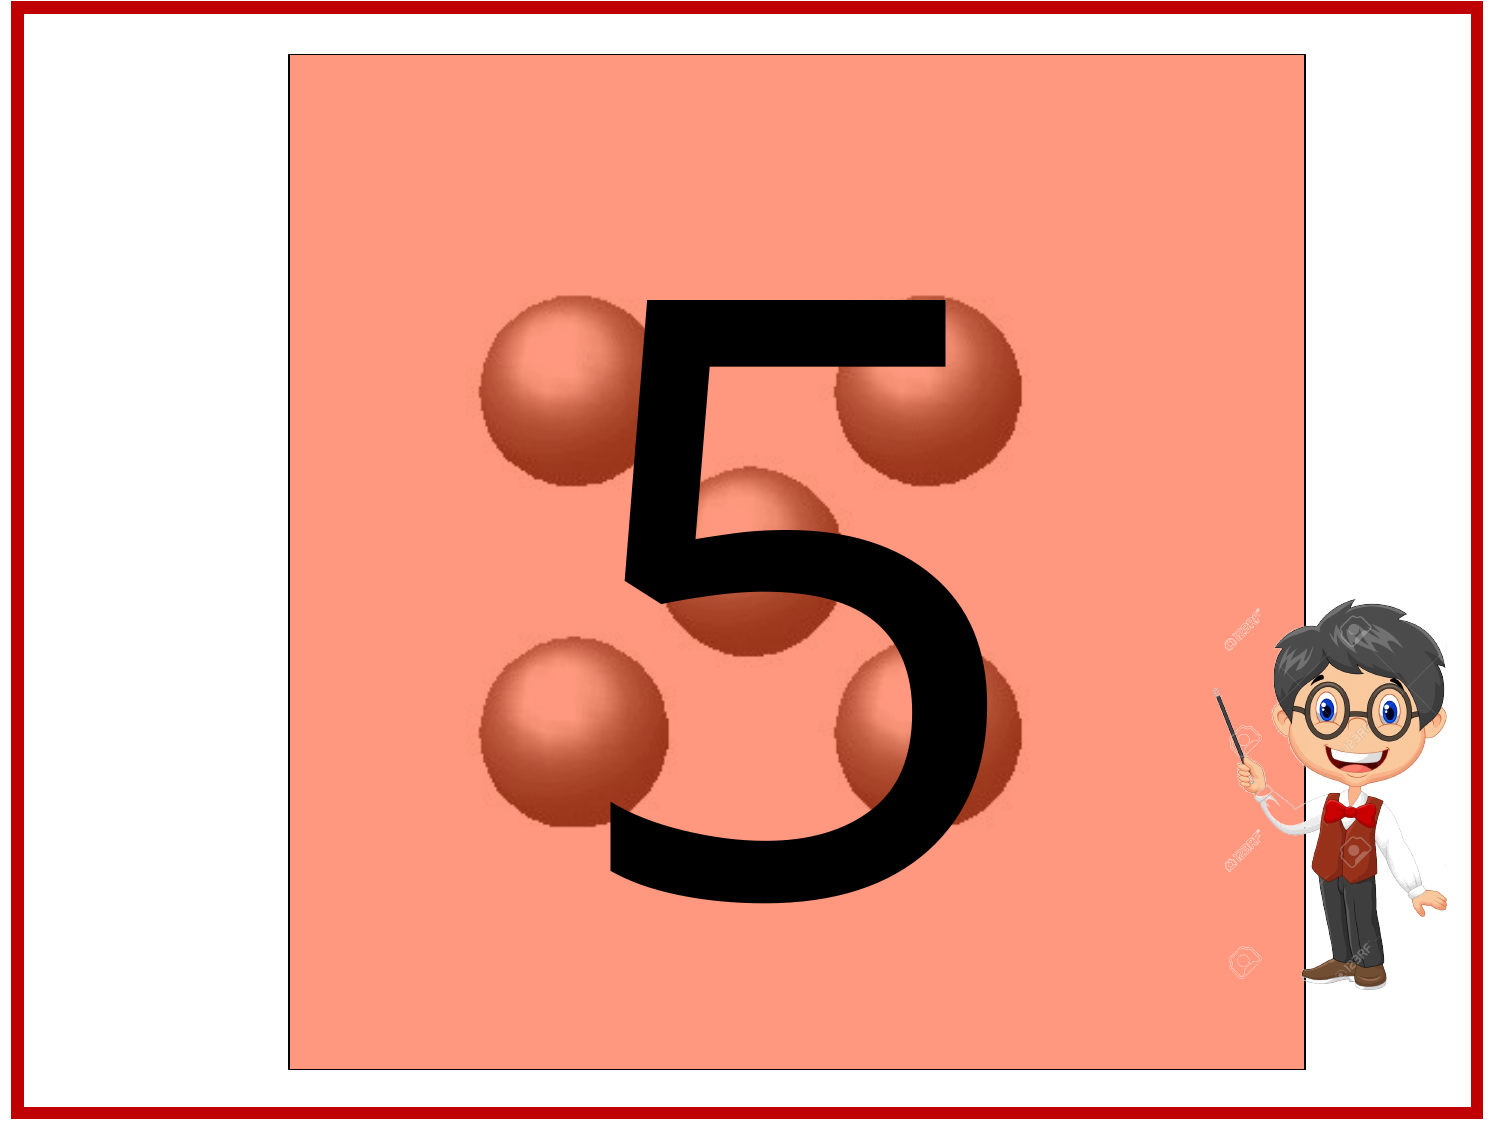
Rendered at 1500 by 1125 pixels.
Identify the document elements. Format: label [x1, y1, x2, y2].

picture [431, 261, 1500, 990]
text_box [17, 6, 1478, 1114]
